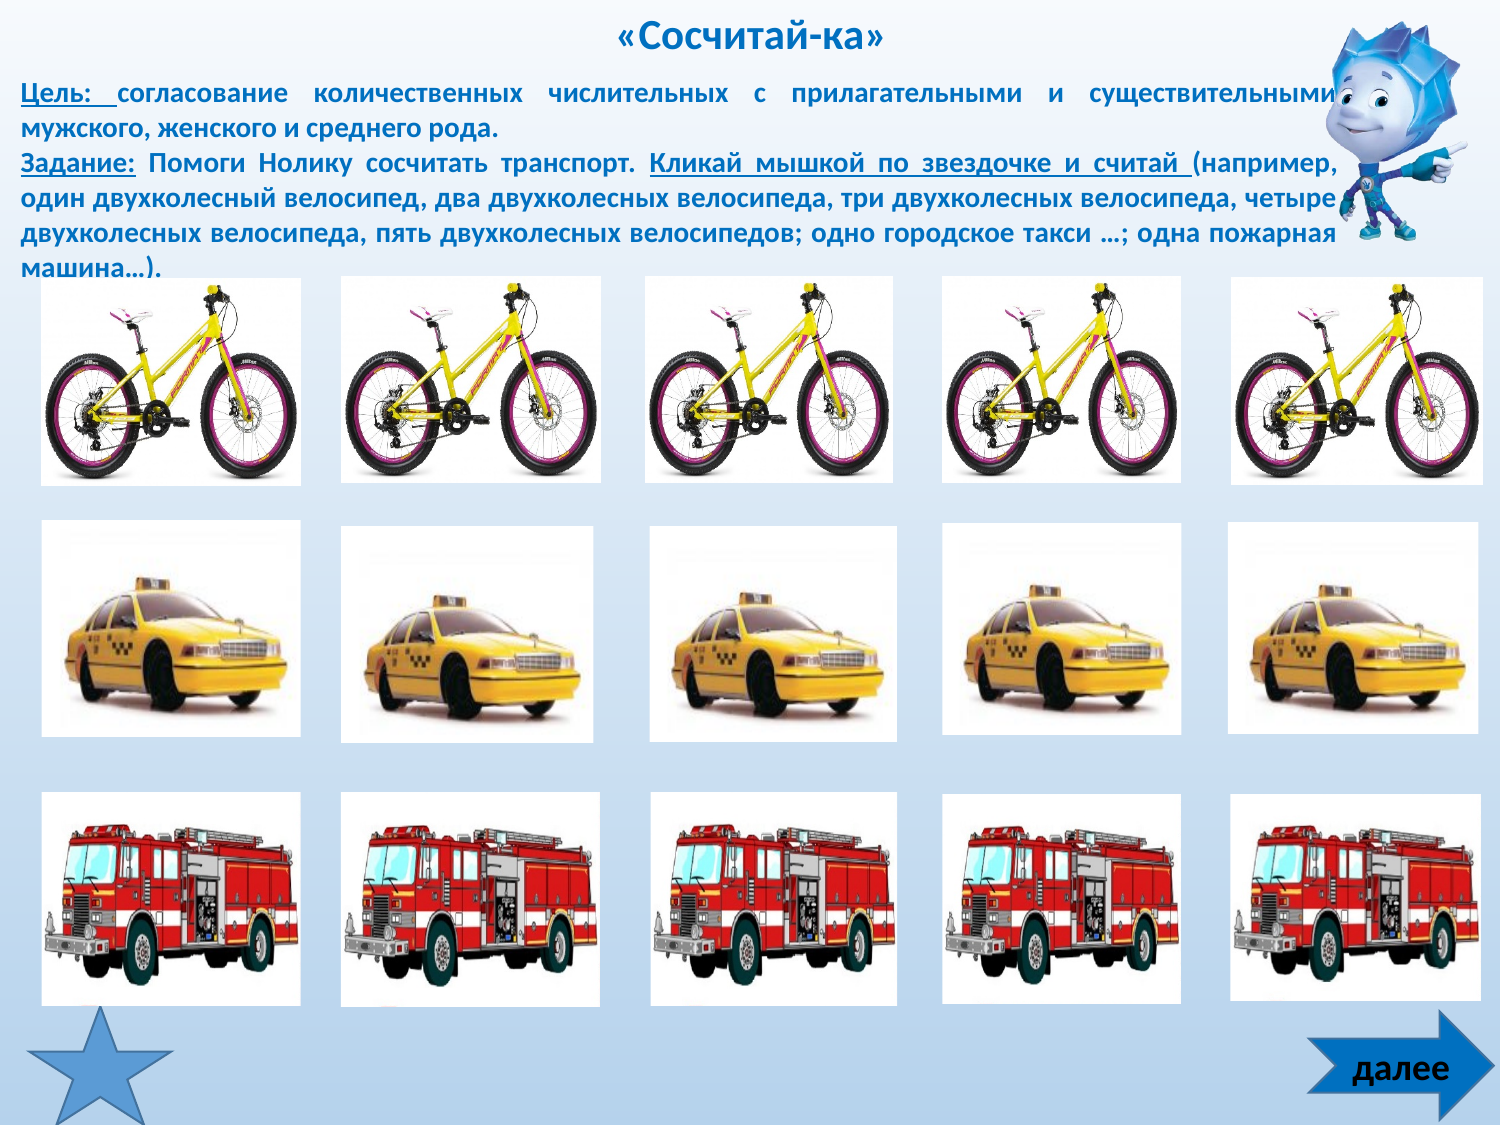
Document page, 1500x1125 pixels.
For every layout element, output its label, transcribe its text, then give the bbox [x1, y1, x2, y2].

picture [650, 792, 898, 1006]
picture [942, 523, 1182, 735]
picture [645, 276, 893, 483]
text_box Цель: согласование количественных числительных с прилагательными и существительными мужского, женского и среднего рода. Задание: Помоги Нолику сосчитать транспорт. Кликай мышкой по звездочке и считай (например, один двухколесный велосипед, два двухколесных велосипеда, три двухколесных велосипеда, четыре двухколесных велосипеда, пять двухколесных велосипедов; одно городское такси …; одна пожарная машина…). [5, 66, 1353, 291]
picture [340, 792, 600, 1007]
picture [41, 792, 301, 1006]
picture [1231, 277, 1483, 485]
picture [1230, 794, 1481, 1001]
picture [942, 276, 1181, 483]
picture [942, 794, 1181, 1004]
picture [1227, 522, 1479, 734]
picture [41, 278, 301, 486]
title «Сосчитай-ка» [76, 4, 1427, 66]
text_box [25, 1006, 175, 1125]
picture [341, 276, 601, 483]
text_box далее [1306, 1009, 1496, 1123]
picture [41, 520, 301, 737]
picture [1301, 12, 1494, 244]
picture [341, 526, 594, 743]
picture [649, 526, 897, 742]
